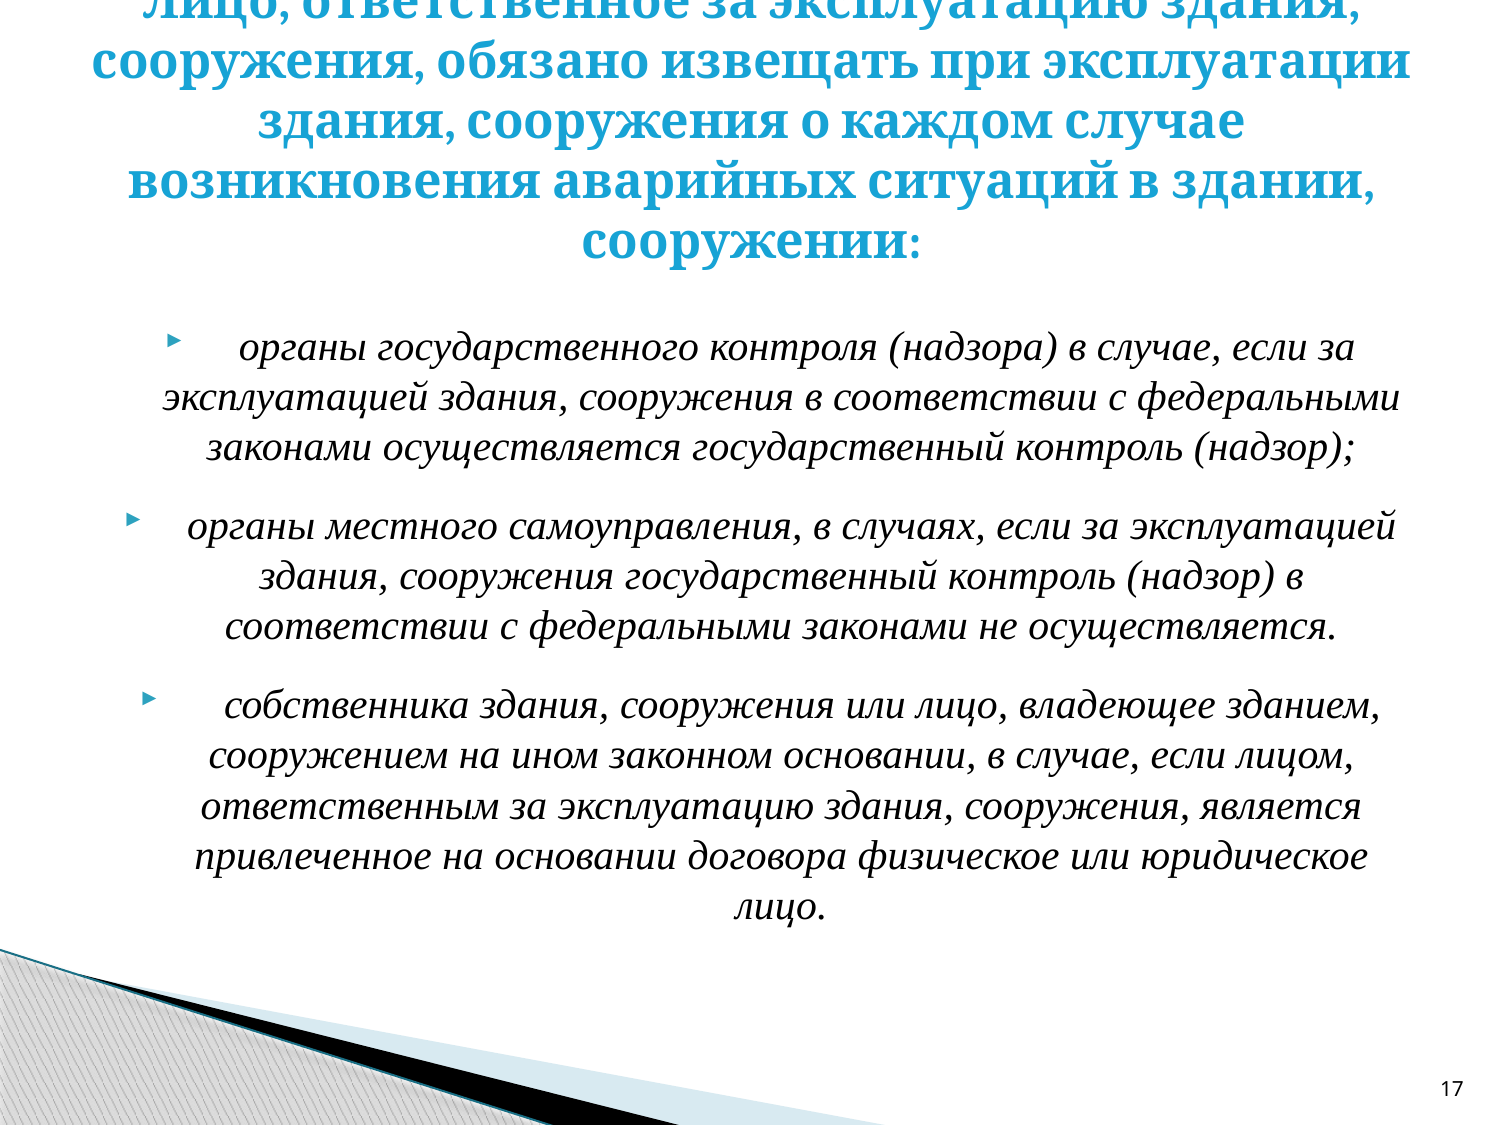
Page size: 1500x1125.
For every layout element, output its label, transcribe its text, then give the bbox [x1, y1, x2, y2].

slide_number 17 [1418, 1051, 1479, 1112]
title Лицо, ответственное за эксплуатацию здания, сооружения, обязано извещать при эксплуатации здания, сооружения о каждом случае возникновения аварийных ситуаций в здании, сооружении: [76, 19, 1427, 218]
list органы государственного контроля (надзора) в случае, если за эксплуатацией здания, сооружения в соответствии с федеральными законами осуществляется государственный контроль (надзор); органы местного самоуправления, в случаях, если за эксплуатацией здания, сооружения государственный контроль (надзор) в соответствии с федеральными законами не осуществляется. собственника здания, сооружения или лицо, владеющее зданием, сооружением на ином законном основании, в случае, если лицом, ответственным за эксплуатацию здания, сооружения, является привлеченное на основании договора физическое или юридическое лицо. [76, 231, 1427, 1024]
